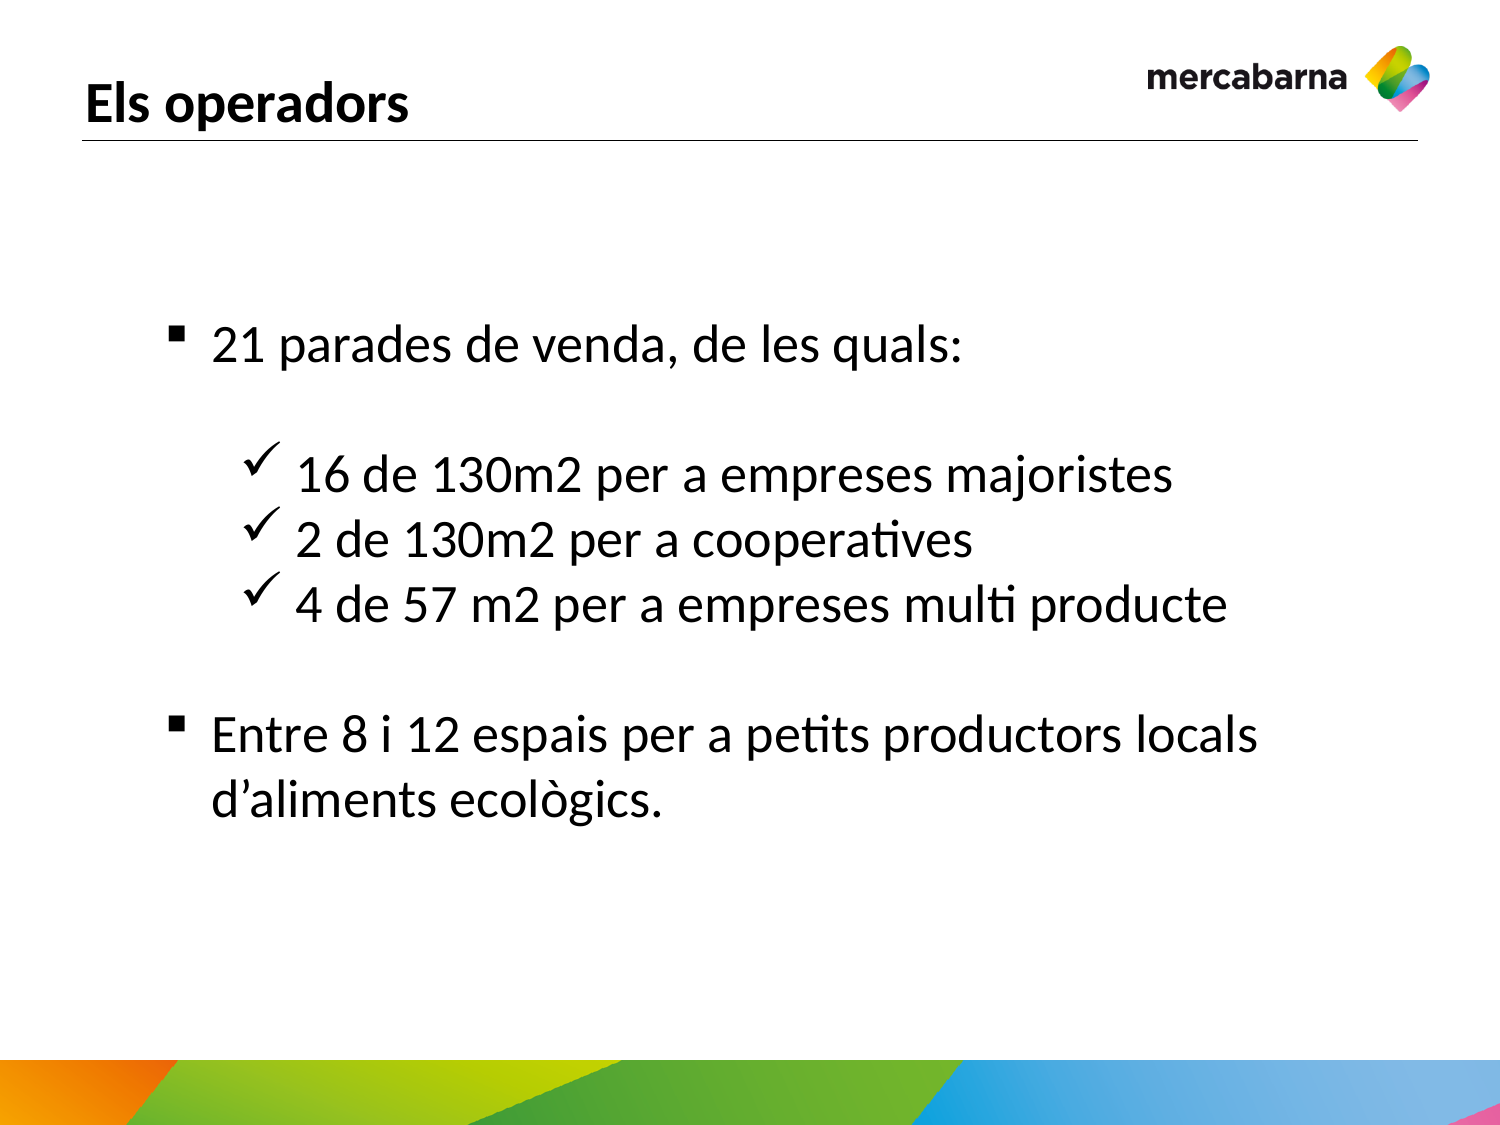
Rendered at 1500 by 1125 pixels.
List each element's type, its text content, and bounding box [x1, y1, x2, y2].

text_box Els operadors [70, 35, 1207, 164]
text_box 21 parades de venda, de les quals: 16 de 130m2 per a empreses majoristes 2 de 130m2 per a cooperatives 4 de 57 m2 per a empreses multi producte Entre 8 i 12 espais per a petits productors locals d’aliments ecològics. [149, 301, 1430, 836]
picture [1148, 46, 1430, 112]
picture [0, 1060, 1500, 1125]
